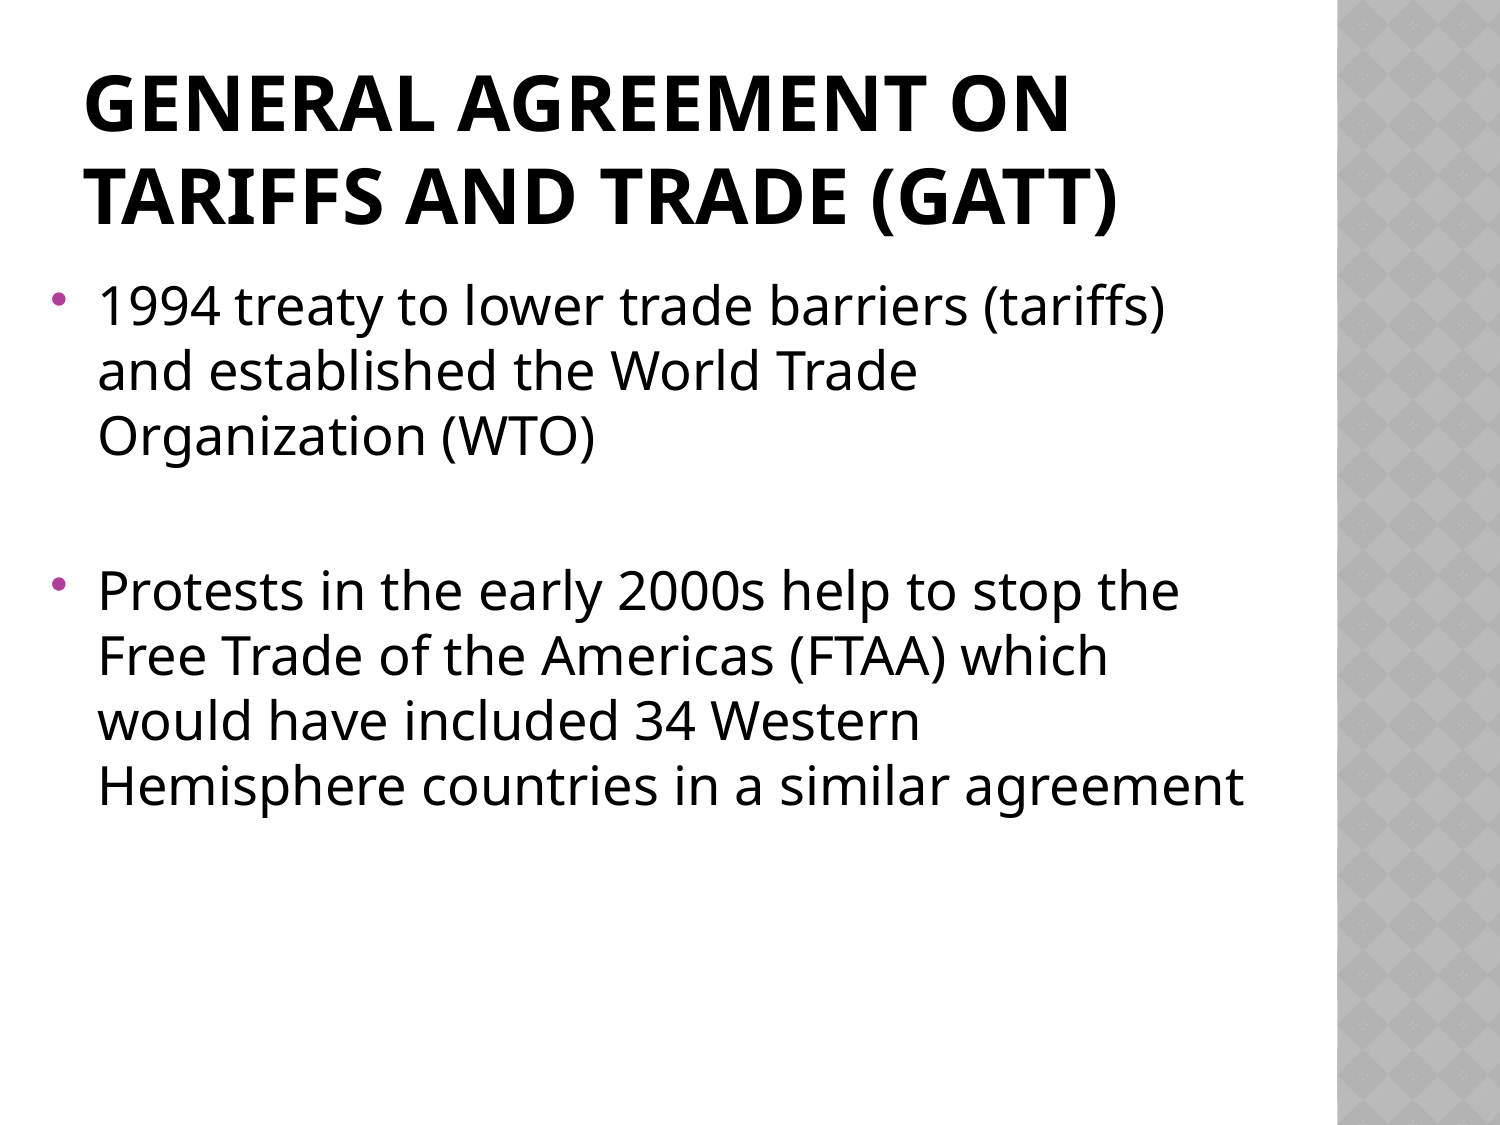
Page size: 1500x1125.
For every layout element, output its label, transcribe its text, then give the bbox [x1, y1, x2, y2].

title General Agreement on Tariffs and Trade (GATT) [75, 52, 1263, 240]
list 1994 treaty to lower trade barriers (tariffs) and established the World Trade Organization (WTO) Protests in the early 2000s help to stop the Free Trade of the Americas (FTAA) which would have included 34 Western Hemisphere countries in a similar agreement [37, 264, 1263, 1059]
